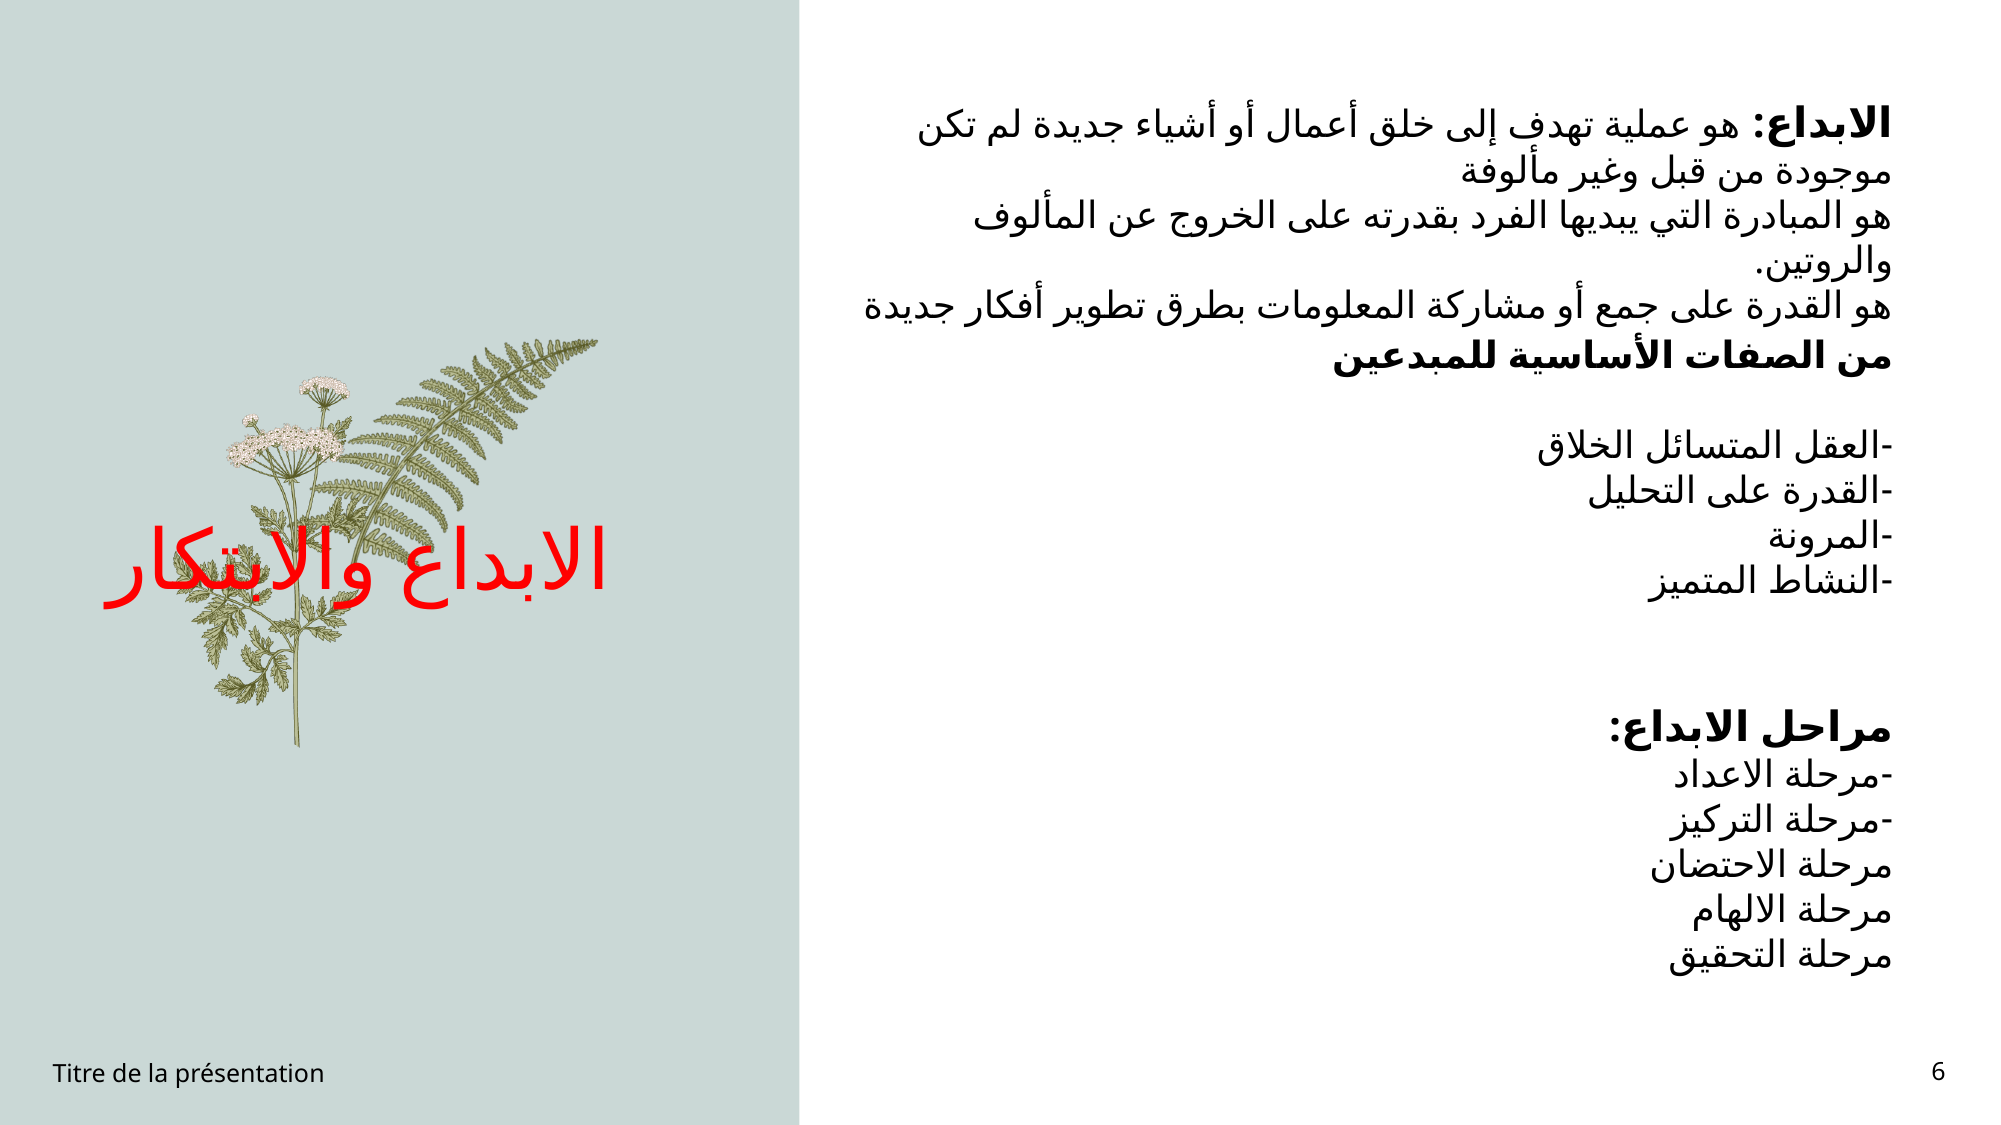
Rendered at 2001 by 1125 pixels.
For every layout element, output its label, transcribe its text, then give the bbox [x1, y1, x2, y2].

text_box من الصفات الأساسية للمبدعين -العقل المتسائل الخلاق -القدرة على التحليل -المرونة -النشاط المتميز [861, 323, 1909, 653]
text_box الابداع: هو عملية تهدف إلى خلق أعمال أو أشياء جديدة لم تكن موجودة من قبل وغير مألوفة هو المبادرة التي يبديها الفرد بقدرته على الخروج عن المألوف والروتين. هو القدرة على جمع أو مشاركة المعلومات بطرق تطوير أفكار جديدة [844, 88, 1909, 333]
text_box مراحل الابداع: -مرحلة الاعداد -مرحلة التركيز مرحلة الاحتضان مرحلة الالهام مرحلة التحقيق [893, 692, 1909, 983]
slide_number 6 [1510, 1042, 1961, 1103]
footer Titre de la présentation [37, 1042, 713, 1103]
text_box الابداع والابتكار [37, 214, 681, 911]
